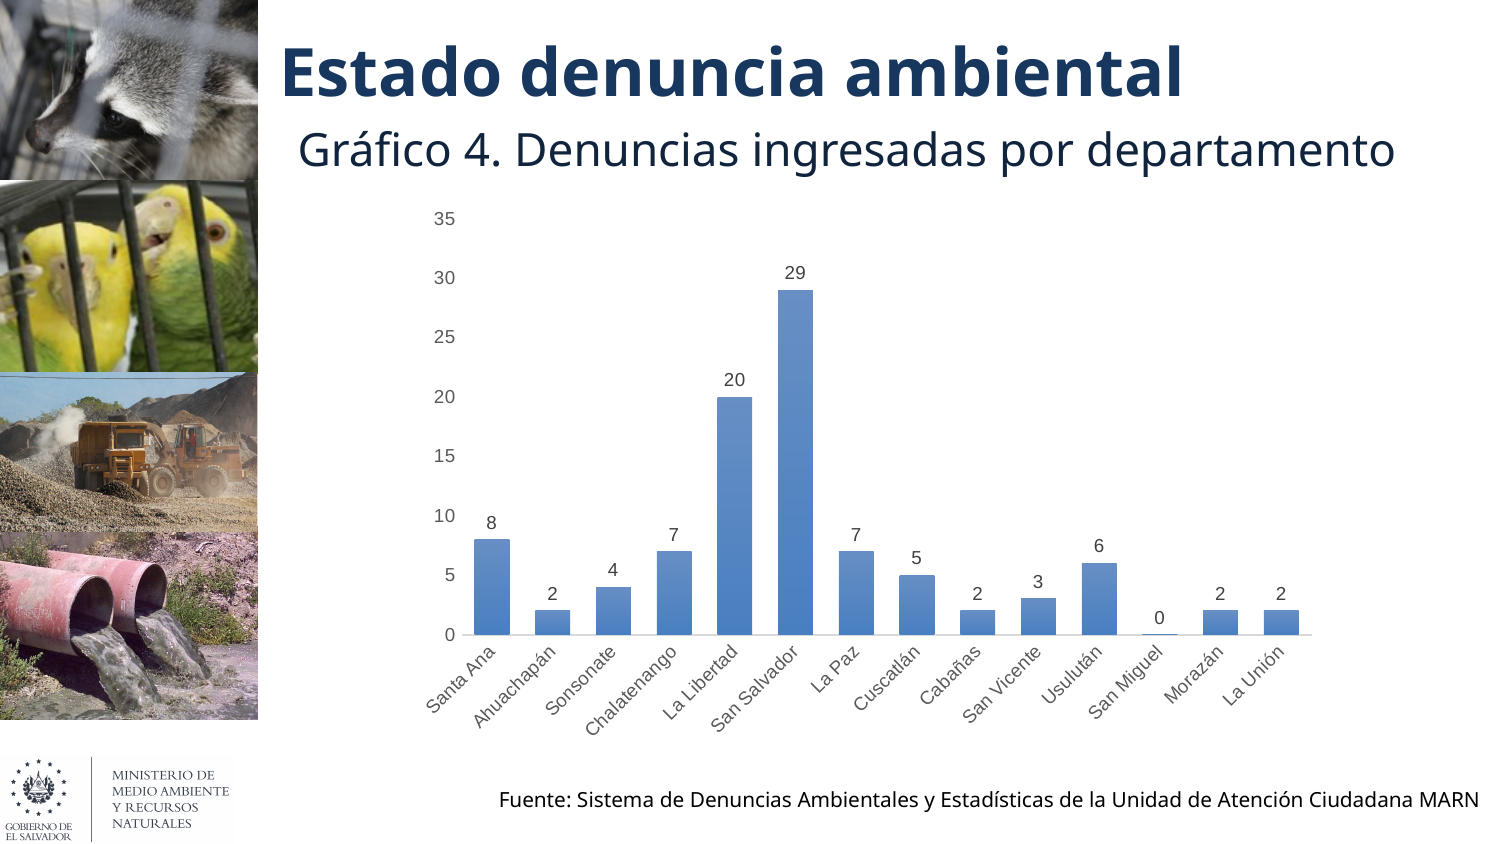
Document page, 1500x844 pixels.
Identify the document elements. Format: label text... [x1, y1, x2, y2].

picture [0, 0, 258, 721]
picture [0, 755, 235, 844]
text_box Fuente: Sistema de Denuncias Ambientales y Estadísticas de la Unidad de Atención Ciudadana MARN [430, 779, 1500, 820]
text_box Estado denuncia ambiental [262, 22, 1254, 118]
text_box Gráfico 4. Denuncias ingresadas por departamento [282, 113, 1500, 238]
chart [402, 196, 1331, 754]
